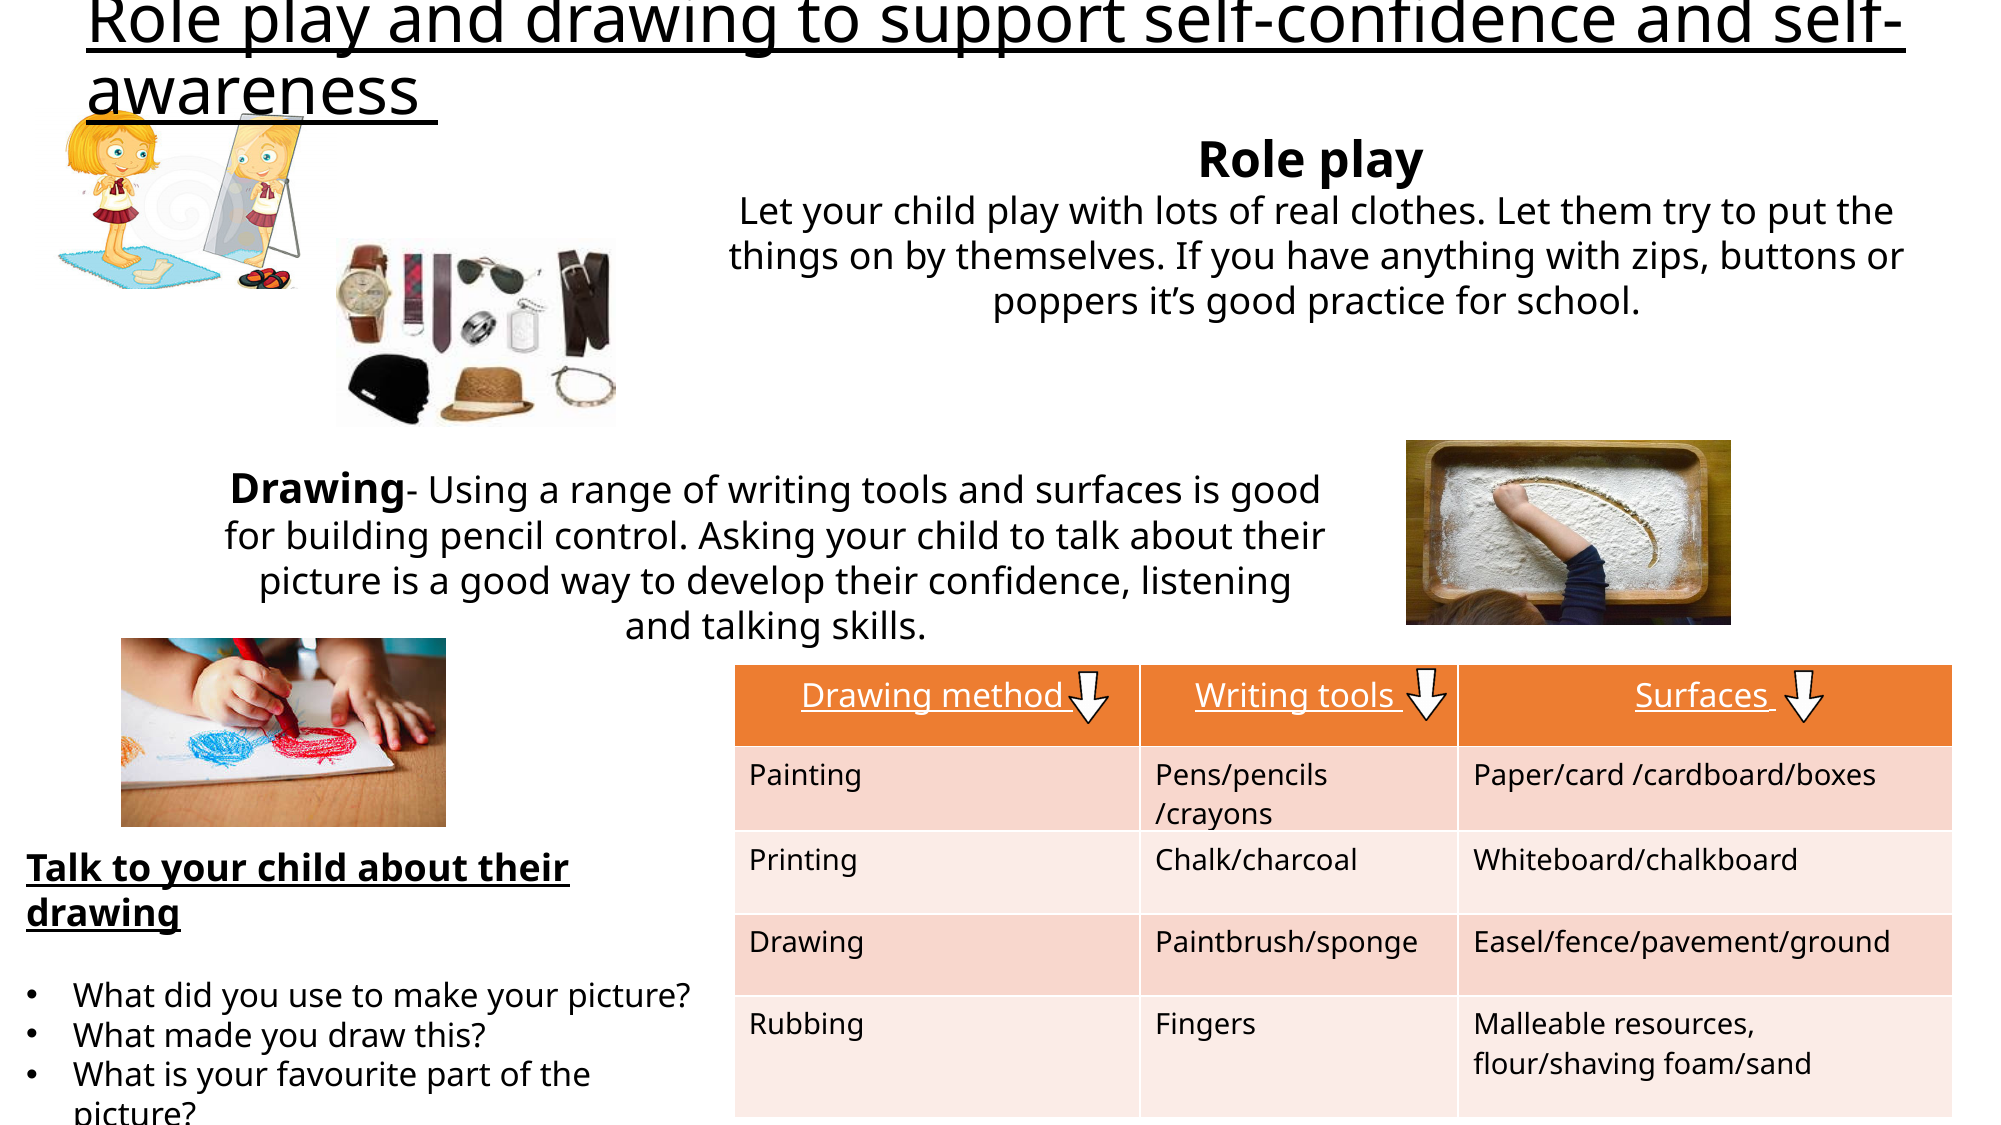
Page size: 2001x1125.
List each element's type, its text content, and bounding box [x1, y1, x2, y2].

table_cell Painting [735, 747, 1139, 830]
table_header Drawing method [735, 665, 1139, 746]
table_cell Pens/pencils /crayons [1141, 747, 1457, 830]
table_header Writing tools [1141, 665, 1457, 746]
picture [35, 104, 616, 427]
table_header Surfaces [1459, 665, 1952, 746]
table_cell Chalk/charcoal [1141, 832, 1457, 913]
table_cell Printing [735, 832, 1139, 913]
table_cell Malleable resources, flour/shaving foam/sand [1459, 997, 1952, 1117]
text_box Talk to your child about their drawing What did you use to make your picture? What made you draw this? What is your favourite part of the picture? [11, 836, 716, 1125]
title Role play and drawing to support self-confidence and self-awareness [71, 10, 2000, 104]
table_cell Easel/fence/pavement/ground [1459, 915, 1952, 995]
table_cell Fingers [1141, 997, 1457, 1117]
picture [1062, 672, 1115, 724]
table_cell Whiteboard/chalkboard [1459, 832, 1952, 913]
picture [1777, 671, 1830, 723]
text_box Drawing- Using a range of writing tools and surfaces is good for building pencil control. Asking your child to talk about their picture is a good way to develop their confidence, listening and talking skills. [208, 454, 1344, 655]
picture [1400, 669, 1453, 721]
table_cell Paper/card /cardboard/boxes [1459, 747, 1952, 830]
picture [1406, 440, 1731, 625]
text_box Role play Let your child play with lots of real clothes. Let them try to put the things on by themselves. If you have anything with zips, buttons or poppers it’s good practice for school. [669, 119, 1965, 330]
table_cell Paintbrush/sponge [1141, 915, 1457, 995]
table_cell Rubbing [735, 997, 1139, 1117]
picture [121, 638, 446, 827]
table_cell Drawing [735, 915, 1139, 995]
